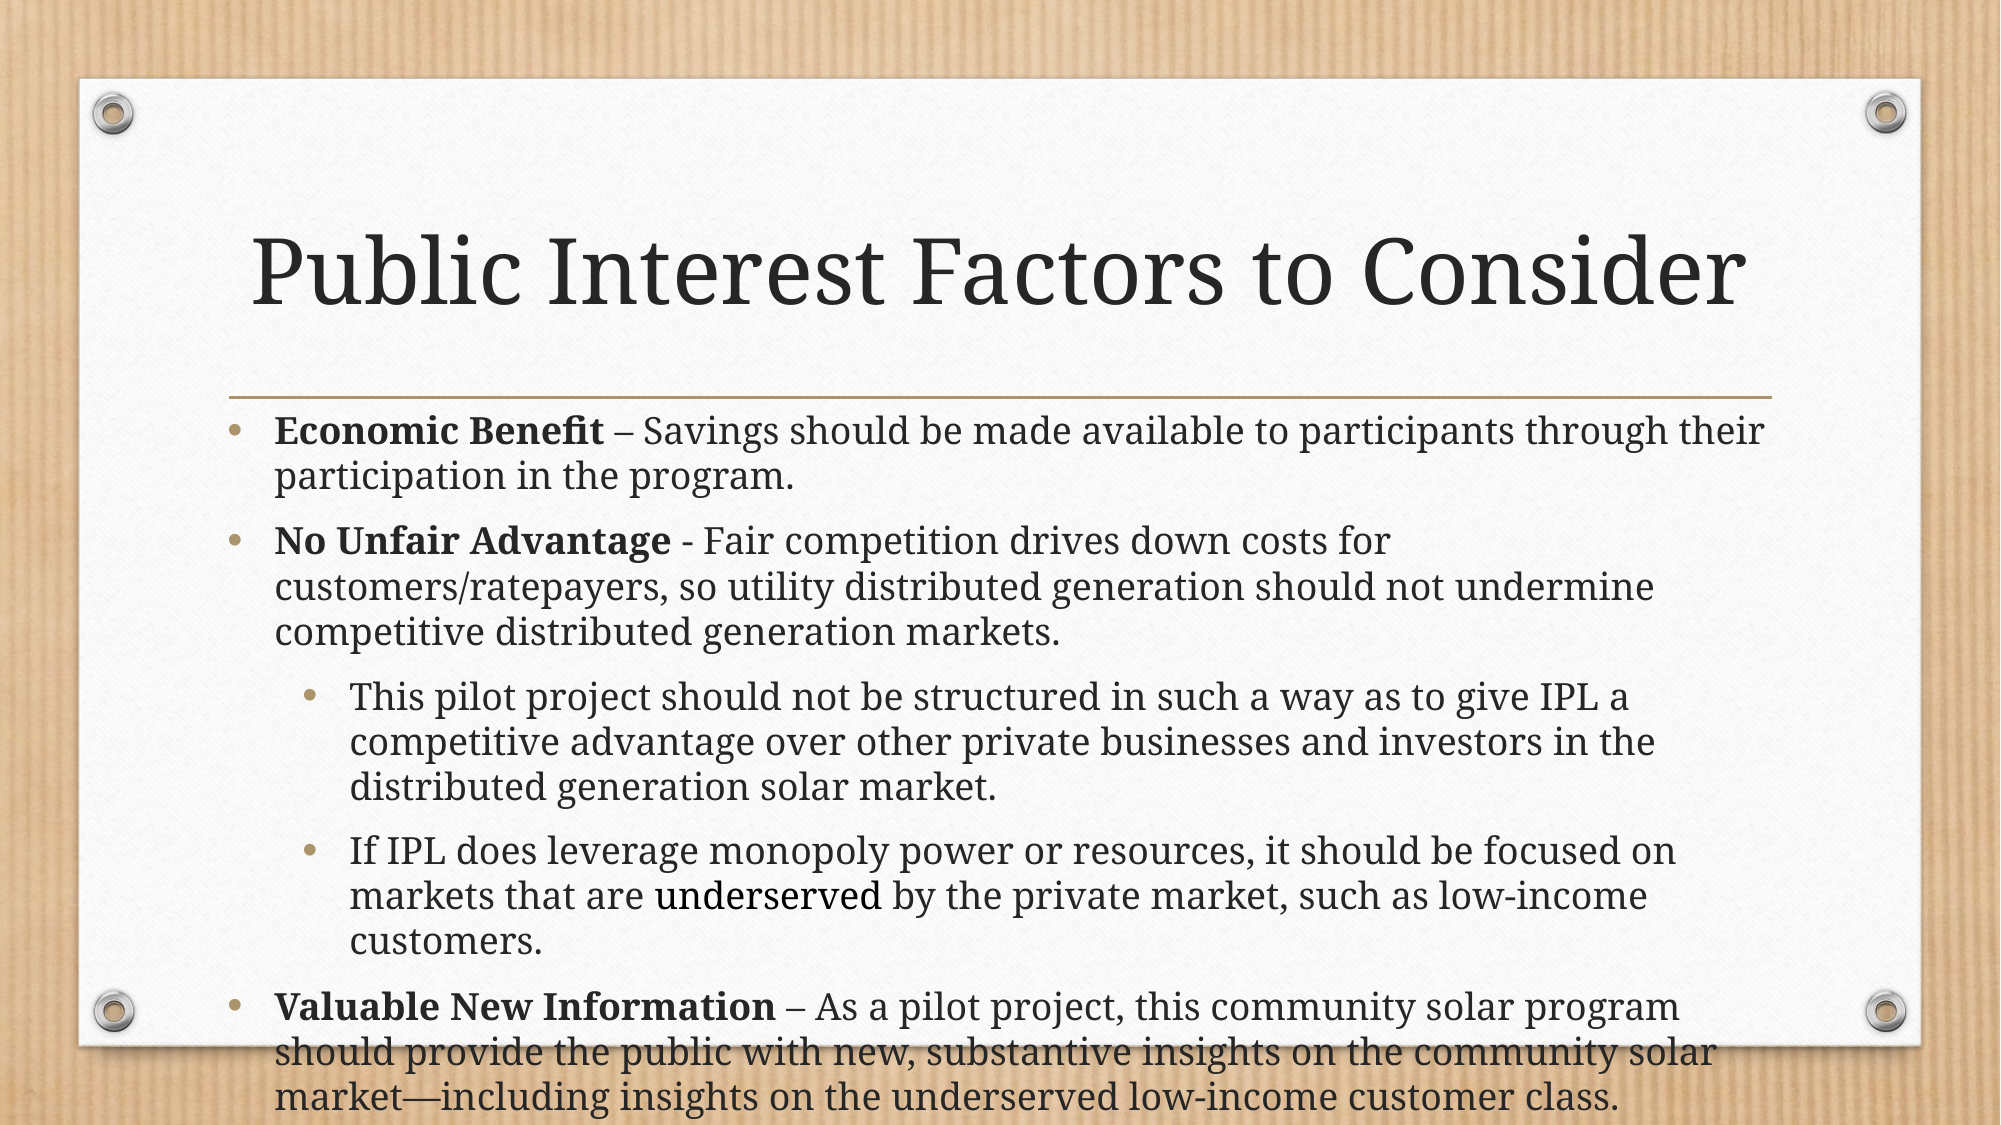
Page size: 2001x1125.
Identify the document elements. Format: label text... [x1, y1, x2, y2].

title Public Interest Factors to Consider [212, 161, 1788, 375]
picture [0, 0, 2001, 1125]
list Economic Benefit – Savings should be made available to participants through their participation in the program. No Unfair Advantage - Fair competition drives down costs for customers/ratepayers, so utility distributed generation should not undermine competitive distributed generation markets. This pilot project should not be structured in such a way as to give IPL a competitive advantage over other private businesses and investors in the distributed generation solar market. If IPL does leverage monopoly power or resources, it should be focused on markets that are underserved by the private market, such as low-income customers. Valuable New Information – As a pilot project, this community solar program should provide the public with new, substantive insights on the community solar market—including insights on the underserved low-income customer class. [212, 399, 1788, 1025]
